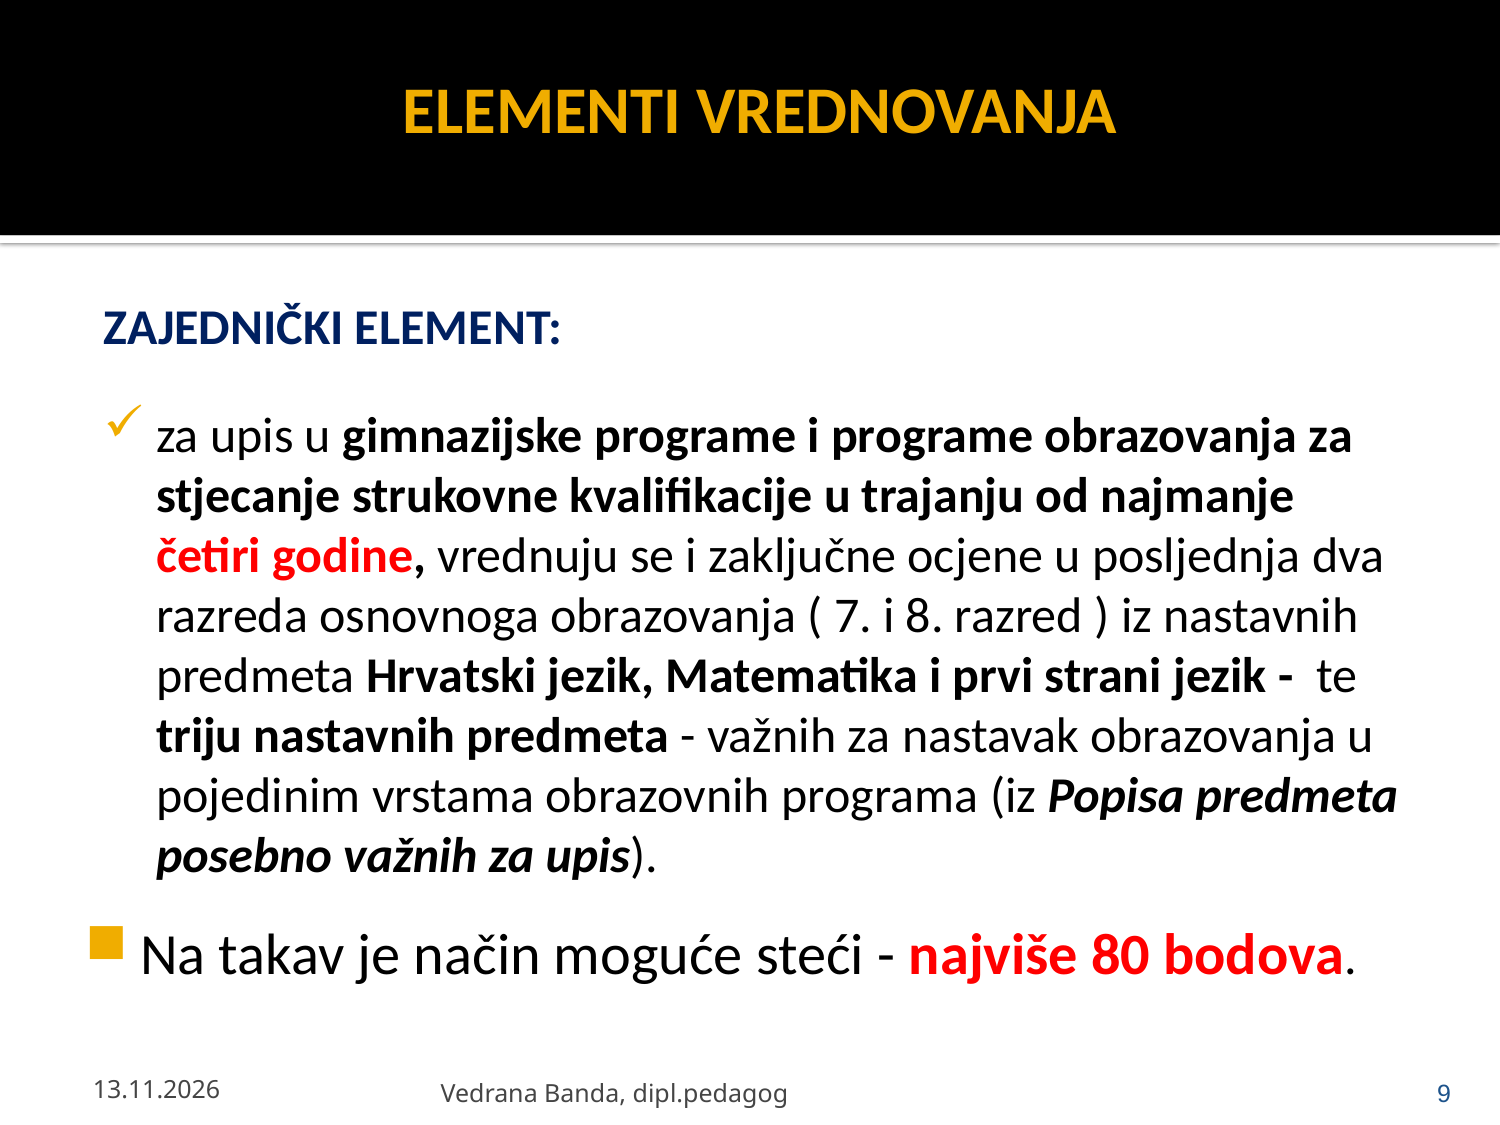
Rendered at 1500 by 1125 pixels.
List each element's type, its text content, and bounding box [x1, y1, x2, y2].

footer Vedrana Banda, dipl.pedagog [433, 1062, 1337, 1108]
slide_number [75, 1062, 425, 1108]
title ELEMENTI VREDNOVANJA [100, 66, 1413, 148]
list ZAJEDNIČKI ELEMENT: za upis u gimnazijske programe i programe obrazovanja za stjecanje strukovne kvalifikacije u trajanju od najmanje četiri godine, vrednuju se i zaključne ocjene u posljednja dva razreda osnovnoga obrazovanja ( 7. i 8. razred ) iz nastavnih predmeta Hrvatski jezik, Matematika i prvi strani jezik - te triju nastavnih predmeta - važnih za nastavak obrazovanja u pojedinim vrstama obrazovnih programa (iz Popisa predmeta posebno važnih za upis). Na takav je način moguće steći - najviše 80 bodova. [74, 290, 1426, 1051]
slide_number 9 [1345, 1062, 1467, 1108]
